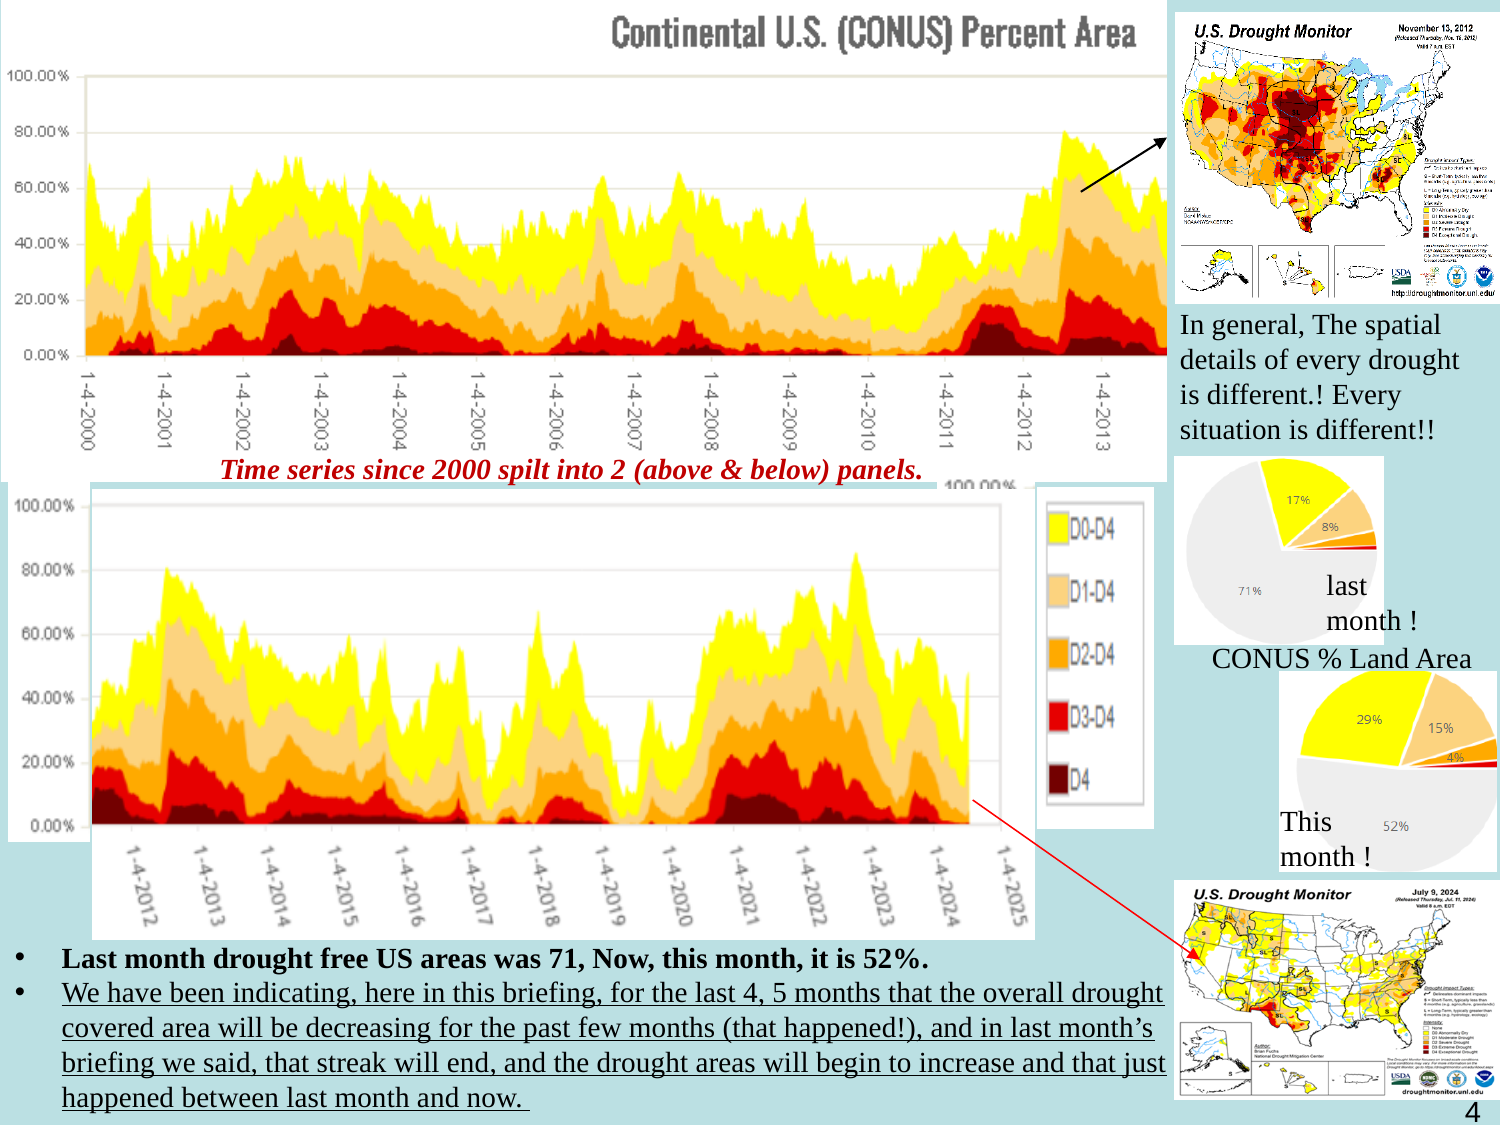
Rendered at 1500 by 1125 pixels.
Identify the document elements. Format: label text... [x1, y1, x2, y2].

picture [1037, 487, 1154, 799]
picture [8, 474, 90, 843]
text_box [0, 0, 1168, 491]
picture [1279, 671, 1498, 872]
picture [1174, 12, 1500, 305]
text_box Last month drought free US areas was 71, Now, this month, it is 52%. We have been indicating, here in this briefing, for the last 4, 5 months that the overall drought covered area will be decreasing for the past few months (that happened!), and in last month’s briefing we said, that streak will end, and the drought areas will begin to increase and that just happened between last month and now. [0, 931, 1203, 1121]
picture [92, 454, 1035, 941]
text_box In general, The spatial details of every drought is different.! Every situation is different!! [1172, 311, 1497, 453]
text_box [1080, 137, 1168, 192]
text_box This month ! [1265, 794, 1276, 878]
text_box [972, 799, 1201, 960]
picture [1174, 456, 1384, 645]
picture [1174, 880, 1500, 1101]
text_box last month ! [1388, 558, 1434, 644]
slide_number 4 [1449, 1108, 1489, 1125]
text_box CONUS % Land Area [1197, 623, 1498, 684]
